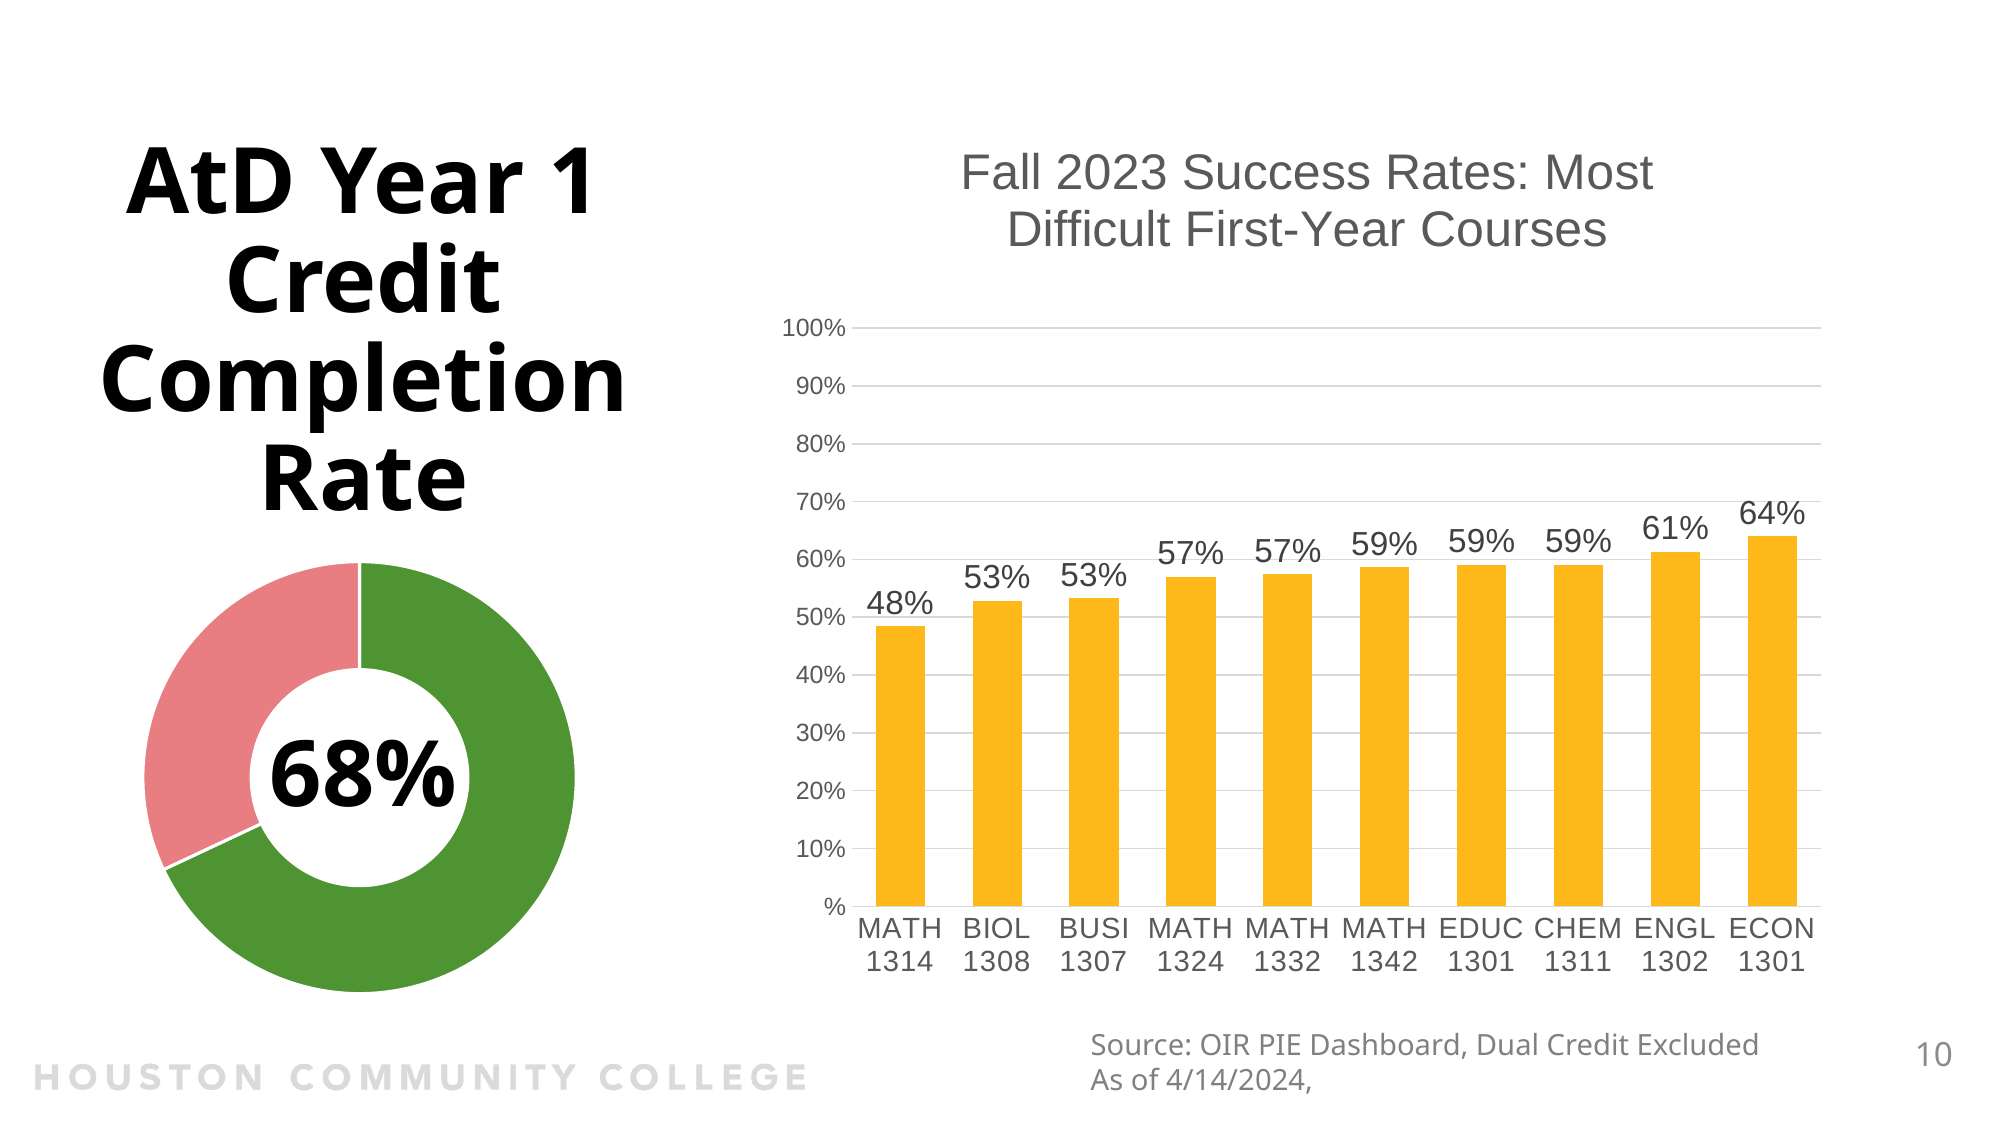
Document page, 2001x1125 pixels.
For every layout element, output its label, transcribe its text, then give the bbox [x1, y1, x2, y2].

text_box Source: OIR PIE Dashboard, Dual Credit Excluded As of 4/14/2024, [1075, 1018, 2000, 1104]
chart [760, 129, 1843, 996]
title AtD Year 1 Credit Completion Rate 68% [63, 0, 665, 1043]
chart [13, 538, 650, 996]
